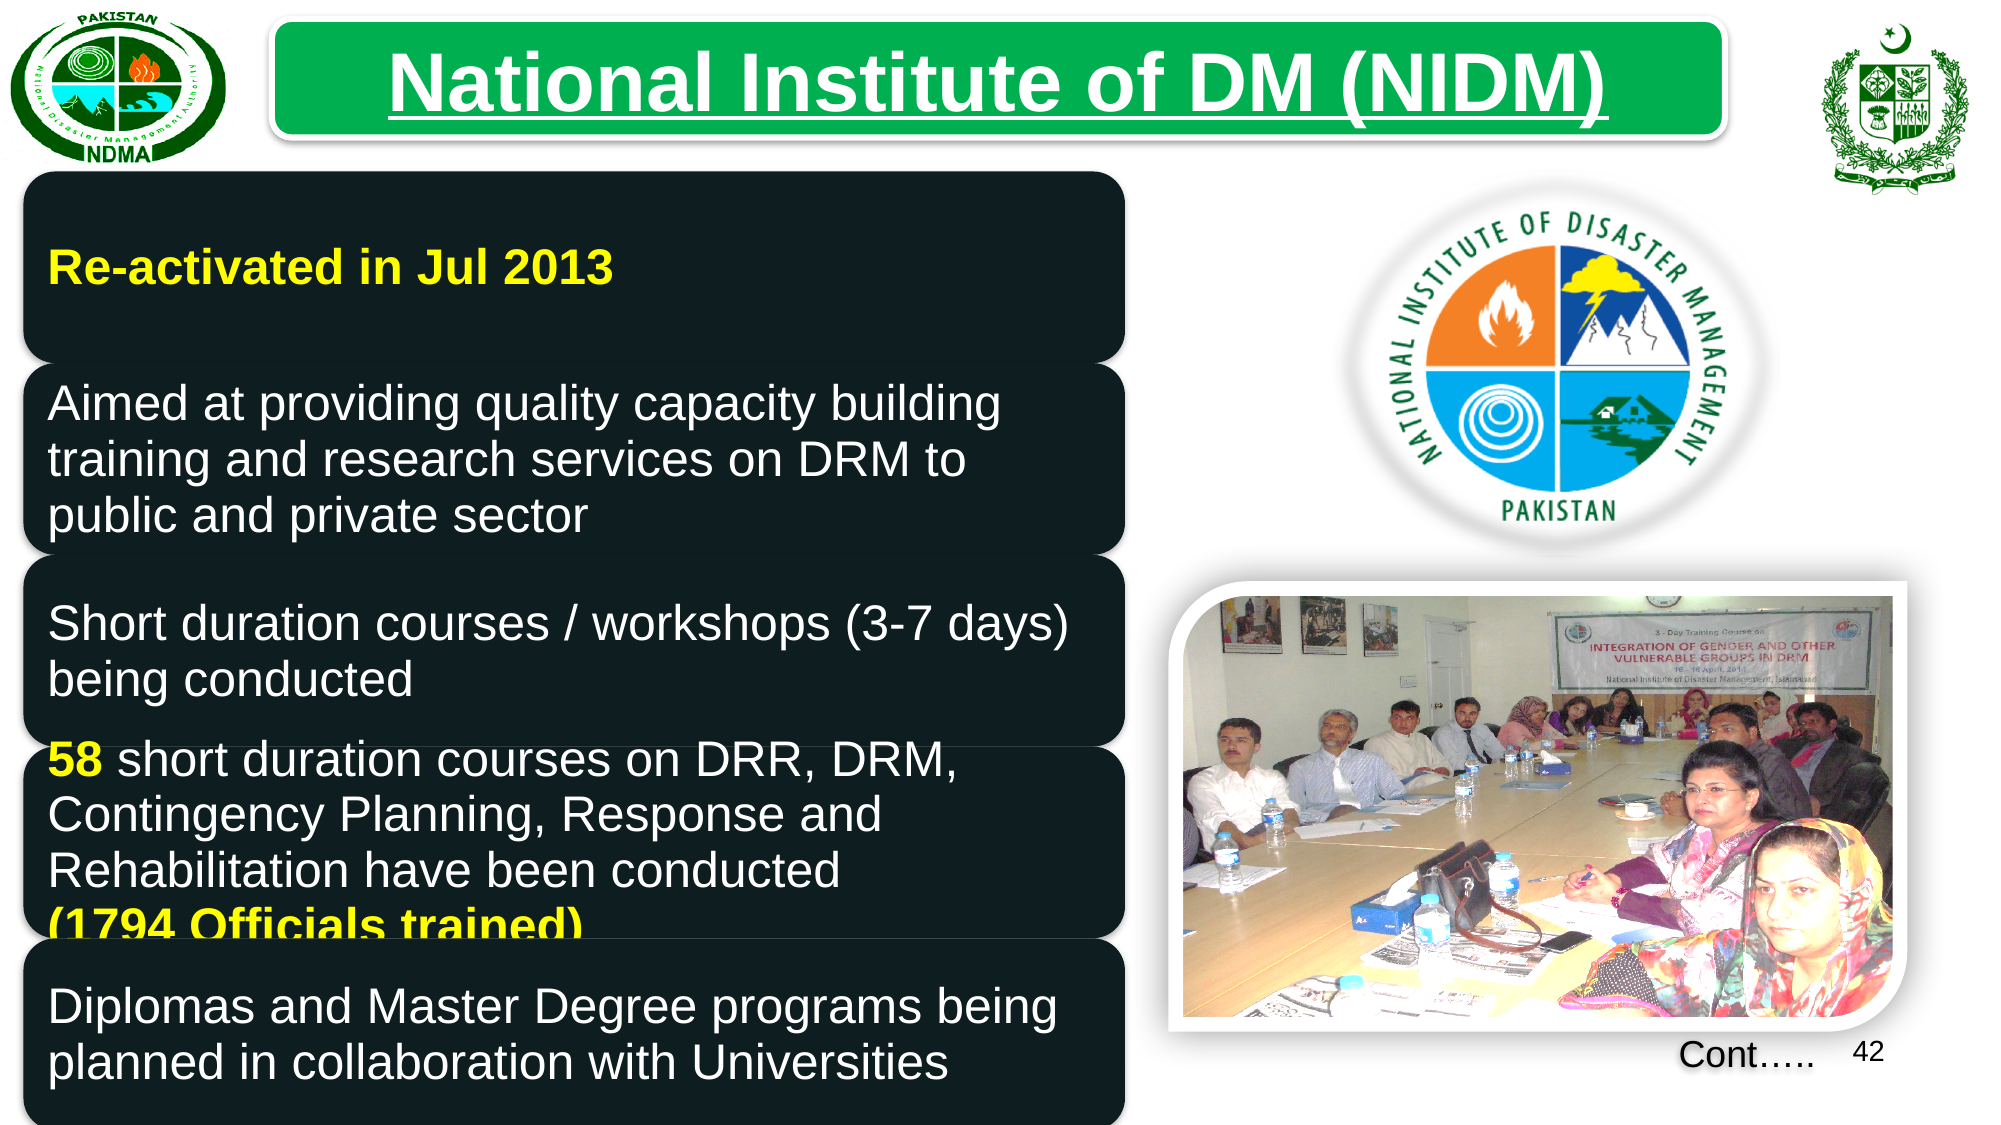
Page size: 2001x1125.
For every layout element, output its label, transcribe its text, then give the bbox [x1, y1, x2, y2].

slide_number 42 [1433, 1032, 1901, 1103]
text_box Cont….. [1647, 1032, 1847, 1083]
text_box National Institute of DM (NIDM) [268, 15, 1729, 141]
picture [1334, 168, 1780, 558]
picture [1818, 21, 1970, 197]
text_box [23, 171, 1126, 1125]
text_box Drought Situation - Overview [1433, 1026, 1901, 1090]
picture [1175, 588, 1901, 1025]
